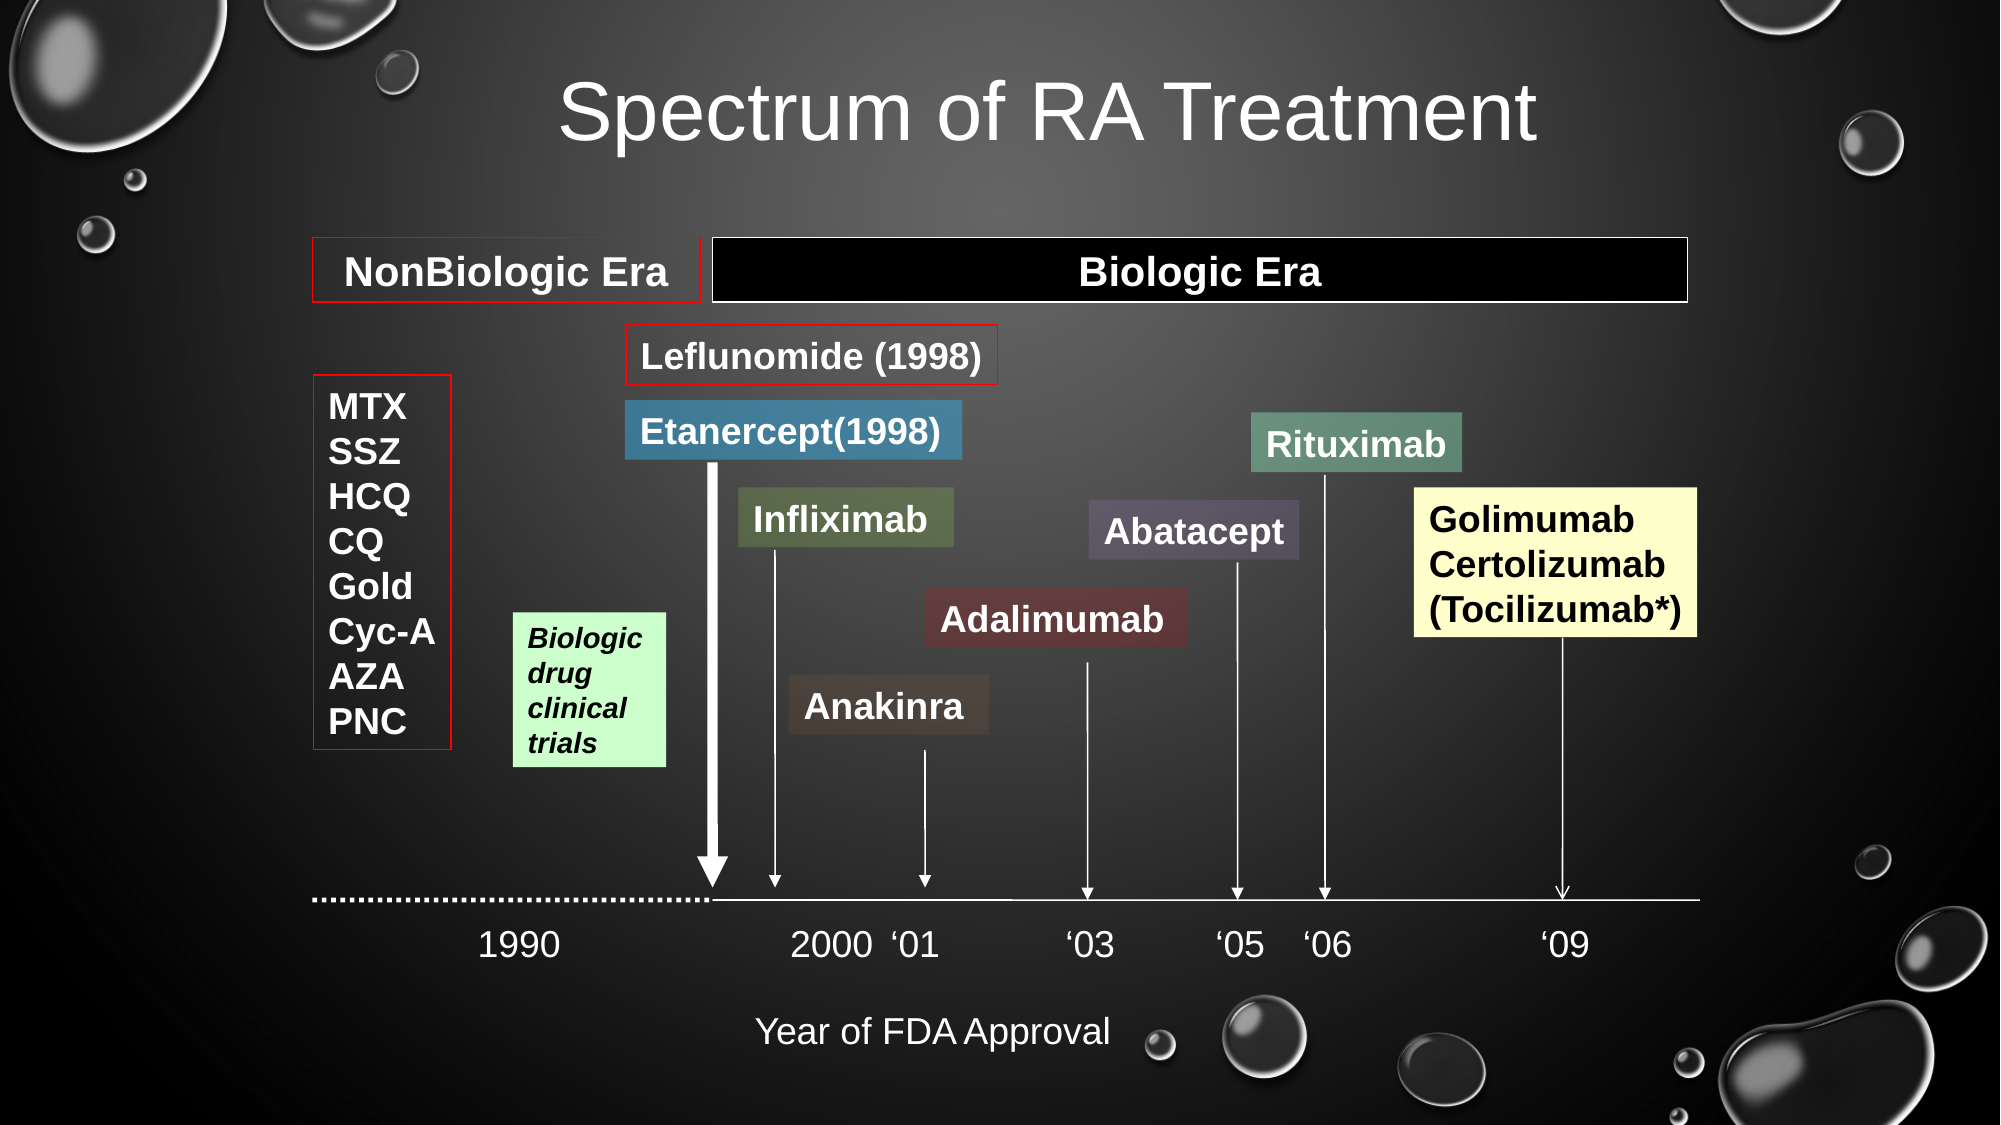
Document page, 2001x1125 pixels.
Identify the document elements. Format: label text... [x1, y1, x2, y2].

text_box Etanercept(1998) [624, 399, 963, 460]
text_box Biologic drug clinical trials [512, 612, 667, 768]
text_box [1318, 474, 1332, 900]
text_box ‘01 [875, 912, 956, 973]
text_box Biologic Era [712, 237, 1688, 303]
text_box ‘05 [1200, 912, 1281, 973]
text_box [918, 749, 932, 888]
text_box [768, 549, 782, 888]
text_box Infliximab [738, 487, 954, 548]
text_box Leflunomide (1998) [625, 324, 998, 385]
text_box Adalimumab [924, 587, 1188, 648]
text_box [1231, 562, 1244, 901]
text_box 1990 [462, 912, 576, 973]
text_box Anakinra [788, 674, 990, 735]
text_box Abatacept [1088, 499, 1300, 560]
text_box ‘06 [1288, 912, 1368, 973]
text_box ‘09 [1525, 912, 1606, 973]
text_box [1081, 662, 1094, 901]
text_box MTX SSZ HCQ CQ Gold Cyc-A AZA PNC [313, 374, 452, 750]
text_box Spectrum of RA Treatment [542, 50, 1554, 165]
picture [0, 0, 2000, 1125]
text_box NonBiologic Era [312, 237, 700, 303]
text_box 2000 [775, 912, 875, 973]
text_box [706, 462, 719, 888]
text_box Rituximab [1251, 412, 1463, 473]
text_box ‘03 [1050, 912, 1131, 973]
text_box Golimumab Certolizumab (Tocilizumab*) [1413, 487, 1698, 638]
text_box Year of FDA Approval [739, 999, 1127, 1060]
